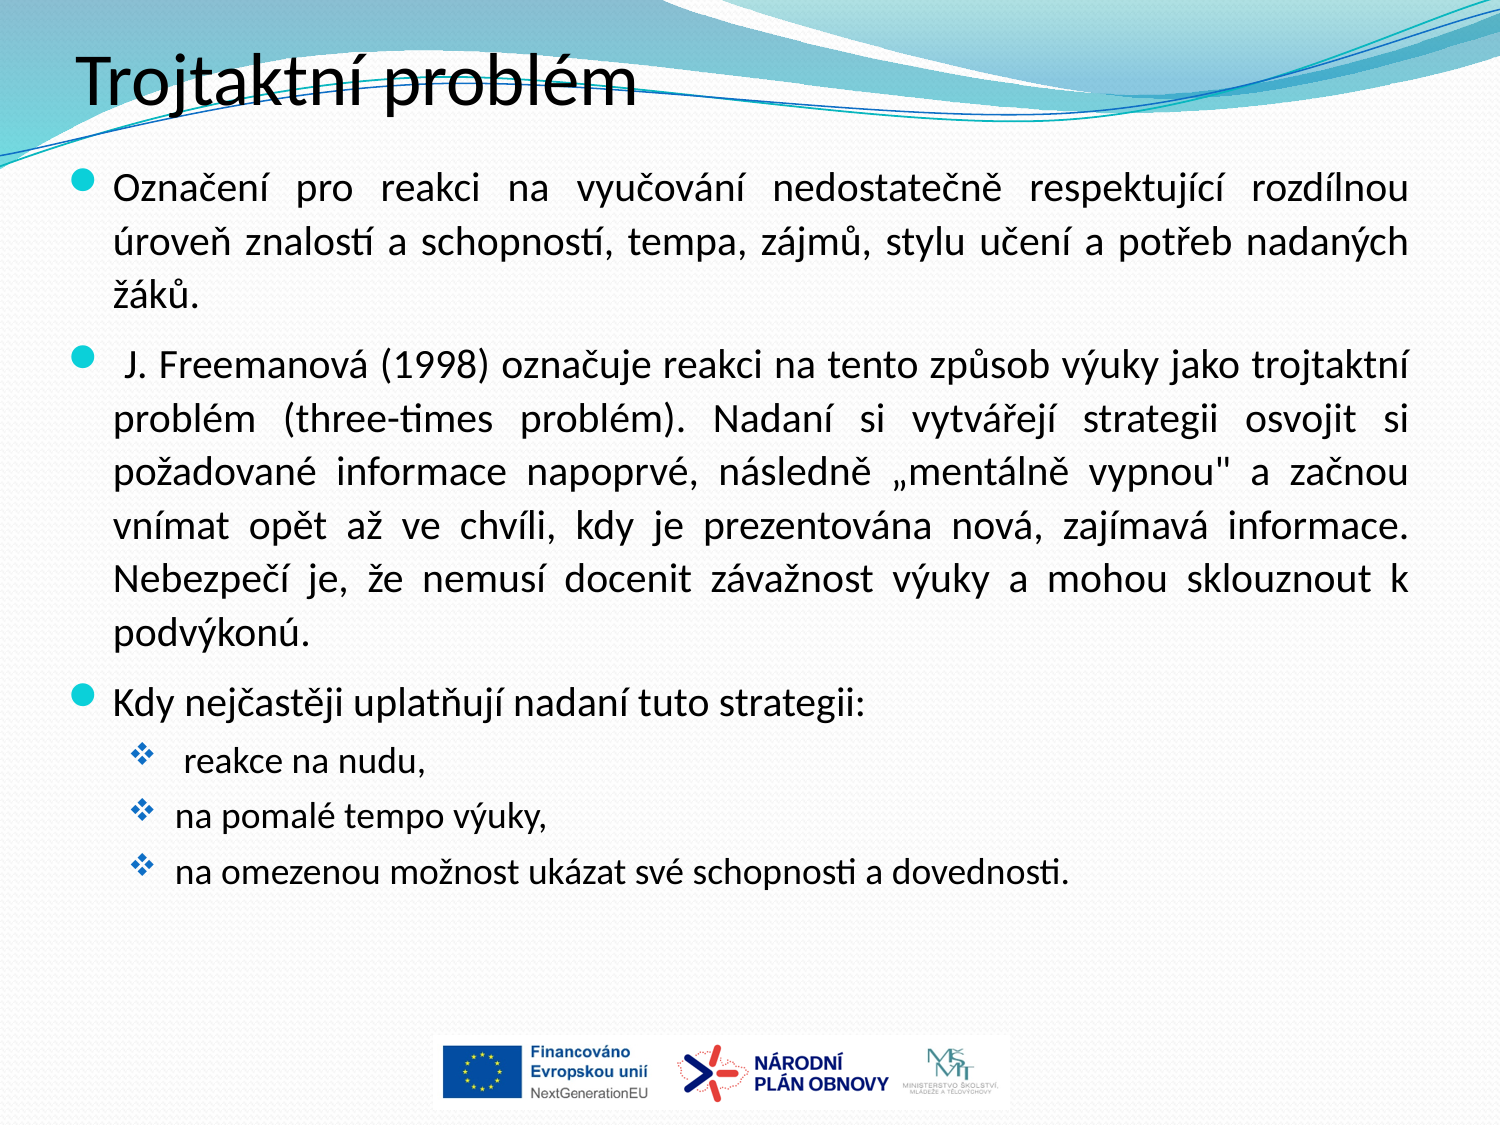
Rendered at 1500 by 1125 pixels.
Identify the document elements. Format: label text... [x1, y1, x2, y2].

title Trojtaktní problém [74, 115, 1426, 148]
picture [433, 1035, 1011, 1111]
list Označení pro reakci na vyučování nedostatečně respektující rozdílnou úroveň znalostí a schopností, tempa, zájmů, stylu učení a potřeb nadaných žáků. J. Freemanová (1998) označuje reakci na tento způsob výuky jako trojtaktní problém (three-times problém). Nadaní si vytvářejí strategii osvojit si požadované informace napoprvé, následně „mentálně vypnou" a začnou vnímat opět až ve chvíli, kdy je prezentována nová, zajímavá informace. Nebezpečí je, že nemusí docenit závažnost výuky a mohou sklouznout k podvýkonú. Kdy nejčastěji uplatňují nadaní tuto strategii: reakce na nudu, na pomalé tempo výuky, na omezenou možnost ukázat své schopnosti a dovednosti. [52, 148, 1426, 1038]
